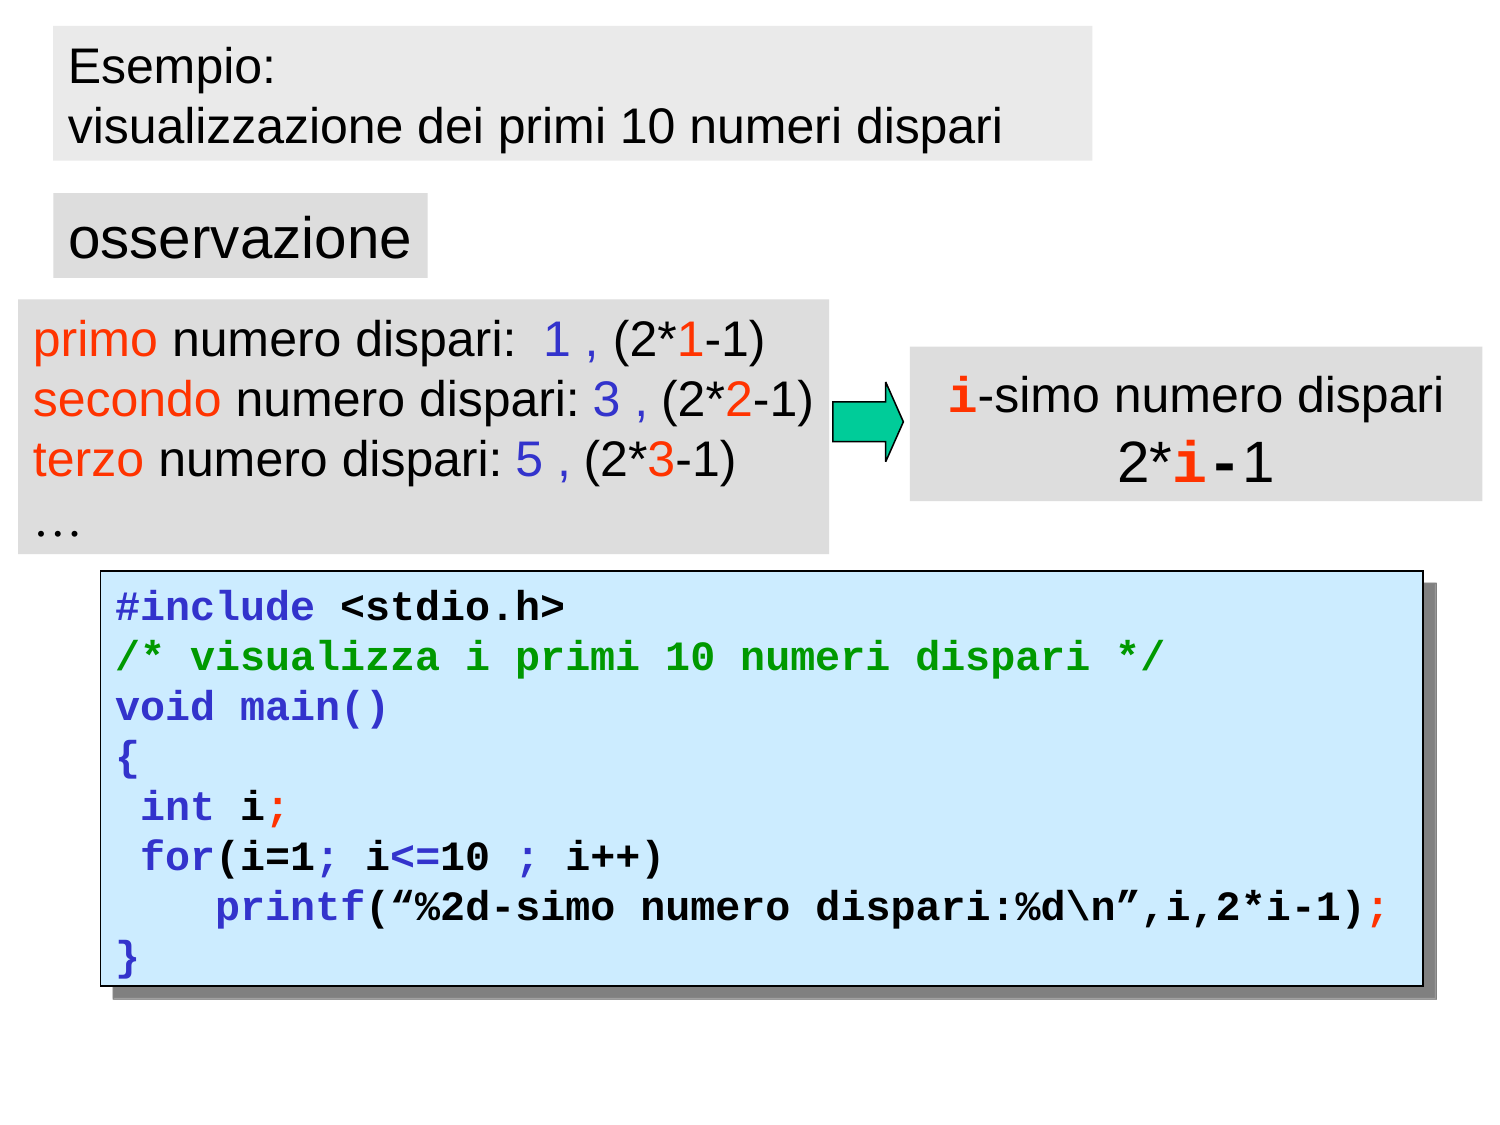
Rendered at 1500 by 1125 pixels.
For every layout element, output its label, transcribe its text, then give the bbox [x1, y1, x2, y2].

text_box [832, 382, 904, 462]
text_box primo numero dispari: 1 , (2*1-1) secondo numero dispari: 3 , (2*2-1) terzo numero dispari: 5 , (2*3-1) … [18, 299, 830, 555]
text_box #include <stdio.h> /* visualizza i primi 10 numeri dispari */ void main() { int i; for(i=1; i<=10 ; i++) printf(“%2d-simo numero dispari:%d\n”,i,2*i-1); } [100, 571, 1424, 986]
text_box Esempio: visualizzazione dei primi 10 numeri dispari [53, 25, 1093, 161]
text_box i-simo numero dispari 2*i-1 [909, 346, 1483, 502]
text_box osservazione [53, 193, 428, 278]
